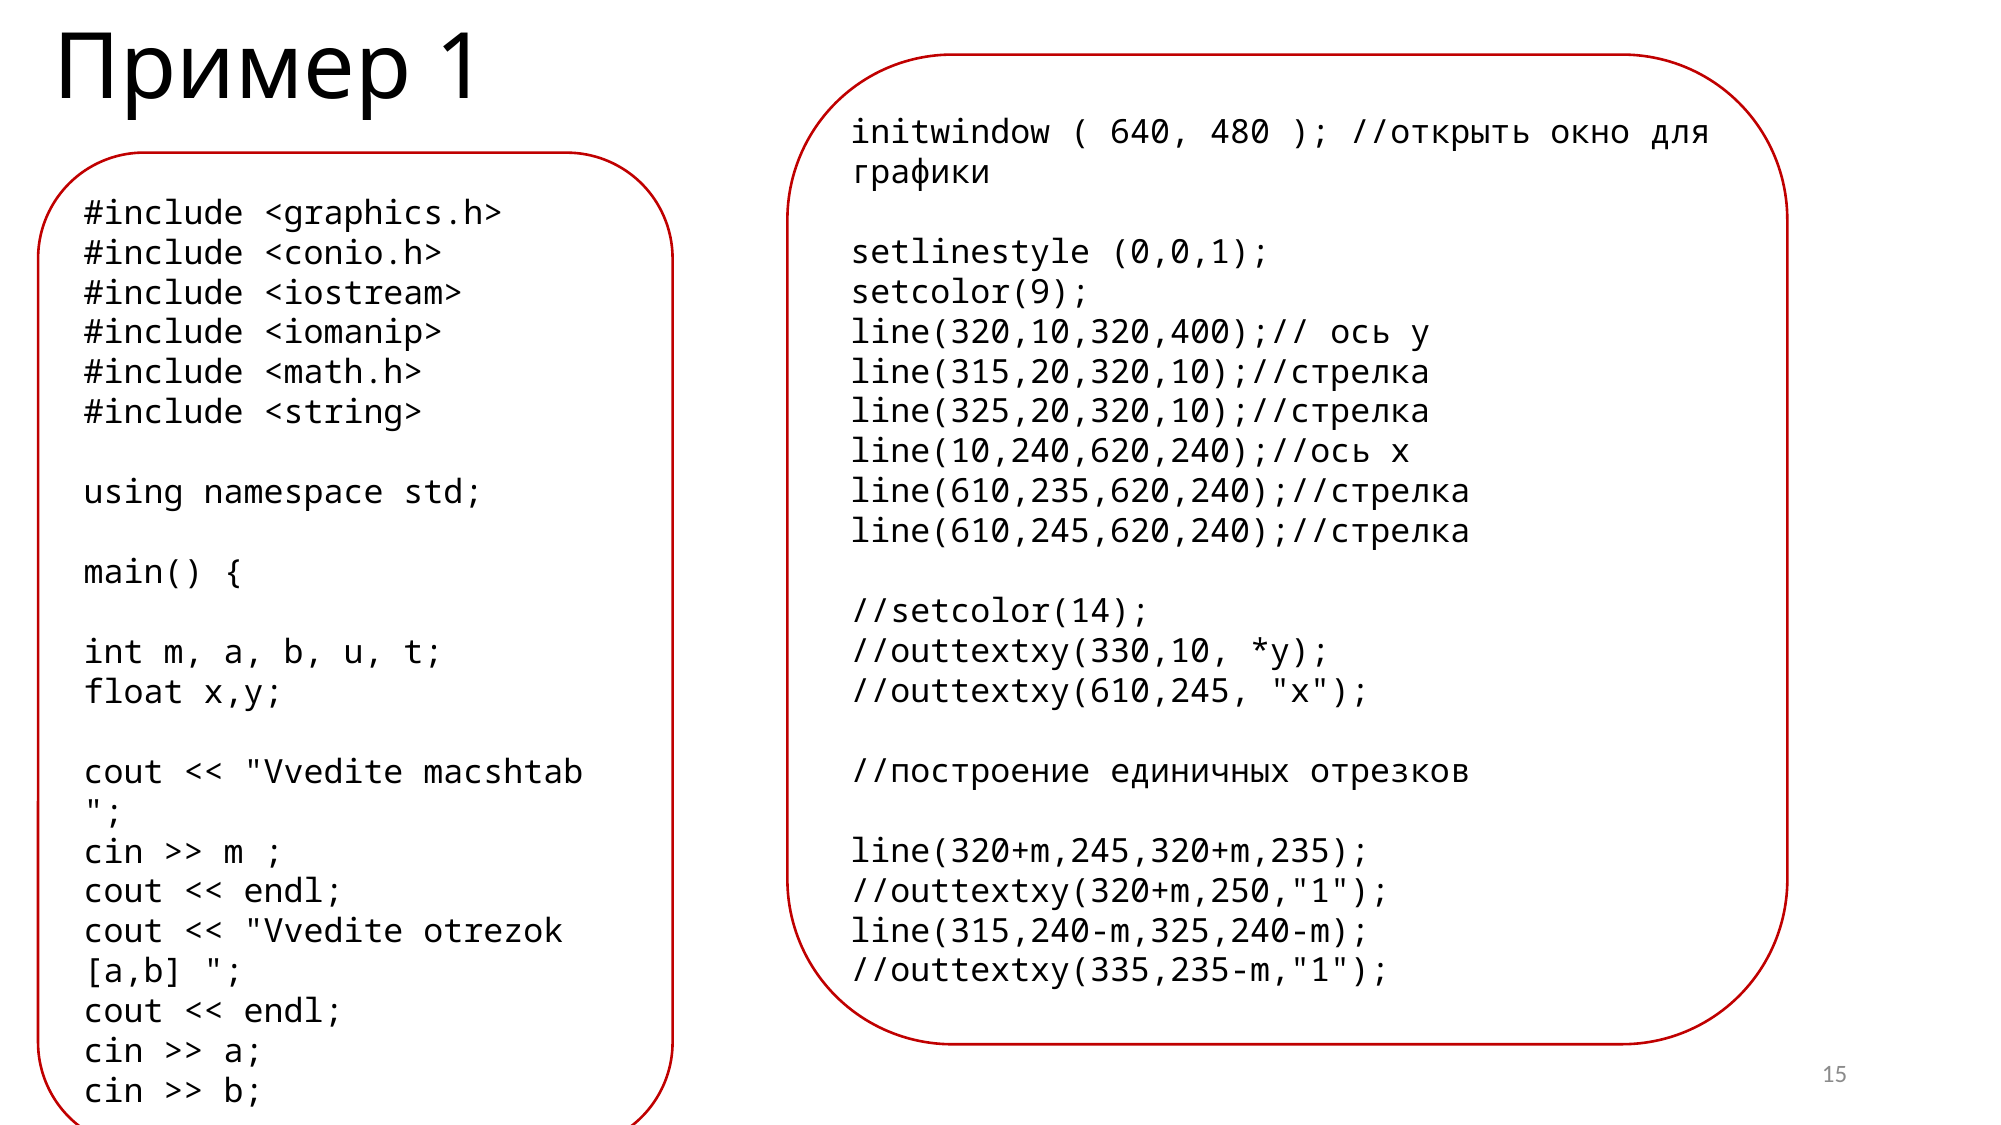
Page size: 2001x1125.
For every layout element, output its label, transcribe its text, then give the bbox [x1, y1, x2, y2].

text_box initwindow ( 640, 480 ); //открыть окно для графики setlinestyle (0,0,1); setcolor(9); line(320,10,320,400);// ось у line(315,20,320,10);//стрелка line(325,20,320,10);//стрелка line(10,240,620,240);//ось х line(610,235,620,240);//стрелка line(610,245,620,240);//стрелка //setcolor(14); //outtextxy(330,10, *y); //outtextxy(610,245, "x"); //построение единичных отрезков line(320+m,245,320+m,235); //outtextxy(320+m,250,"1"); line(315,240-m,325,240-m); //outtextxy(335,235-m,"1"); [787, 178, 1788, 1045]
slide_number 15 [1412, 1042, 1863, 1103]
text_box #include <graphics.h> #include <conio.h> #include <iostream> #include <iomanip> #include <math.h> #include <string> using namespace std; main() { int m, a, b, u, t; float x,y; cout << "Vvedite macshtab "; cin >> m ; cout << endl; cout << "Vvedite otrezok [a,b] "; cout << endl; cin >> a; cin >> b; [38, 178, 673, 1125]
text_box Пример 1 [38, 0, 2000, 178]
